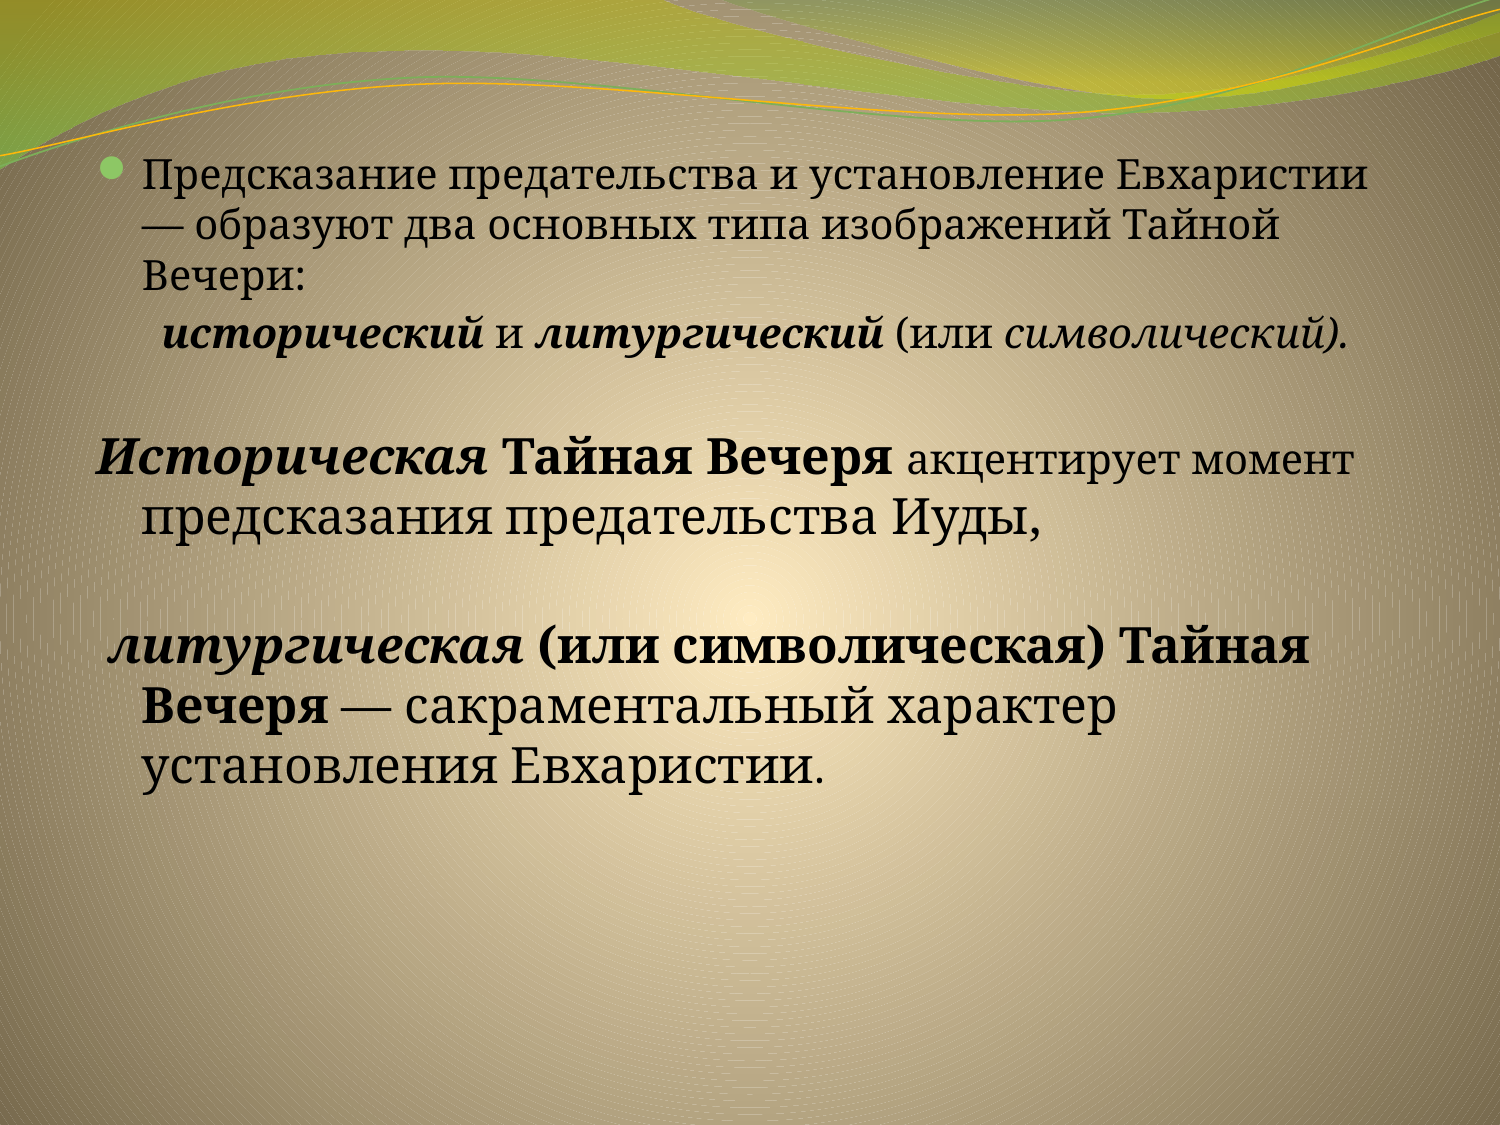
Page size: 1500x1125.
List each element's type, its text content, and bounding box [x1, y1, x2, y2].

list Предсказание предательства и установление Евхаристии — образуют два основных типа изображений Тайной Вечери: исторический и литургический (или символический). Историческая Тайная Вечеря акцентирует момент предсказания преда­тельства Иуды, литургическая (или символическая) Тайная Вечеря — сакраментальный характер установления Евхаристии. [82, 140, 1425, 1038]
